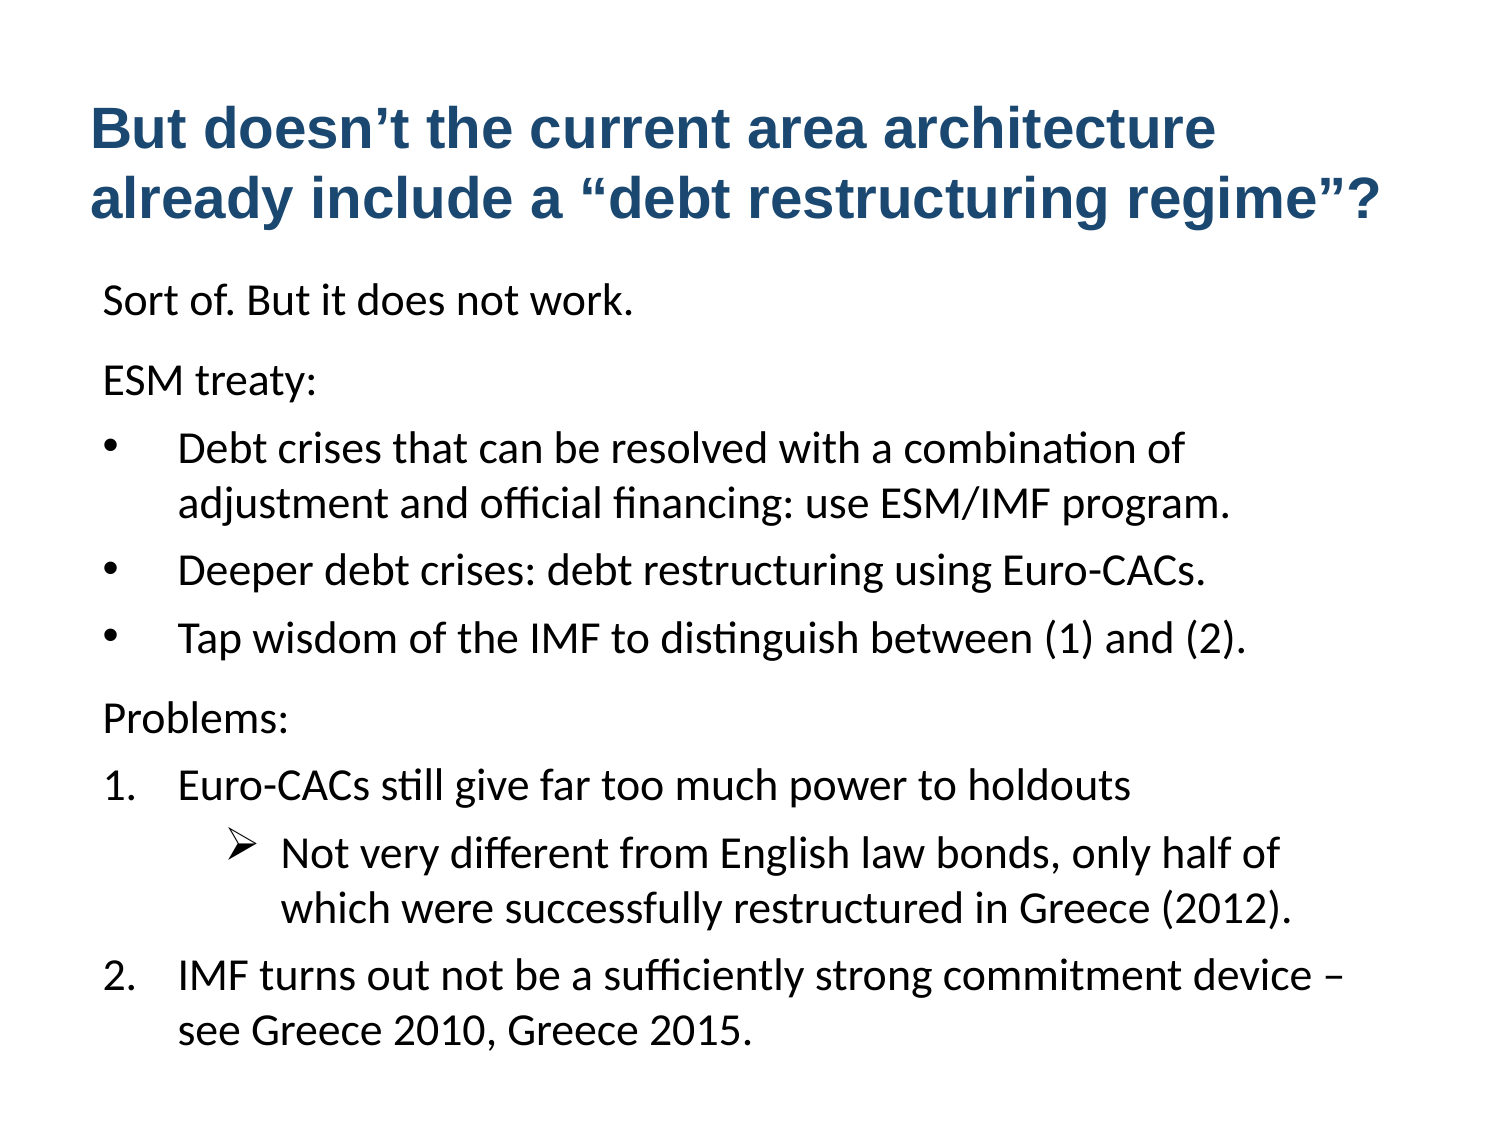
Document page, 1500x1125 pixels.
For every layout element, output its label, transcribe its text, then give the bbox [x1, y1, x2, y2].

title But doesn’t the current area architecture already include a “debt restructuring regime”? [75, 95, 1400, 225]
list Sort of. But it does not work. ESM treaty: Debt crises that can be resolved with a combination of adjustment and official financing: use ESM/IMF program. Deeper debt crises: debt restructuring using Euro-CACs. Tap wisdom of the IMF to distinguish between (1) and (2). Problems: Euro-CACs still give far too much power to holdouts Not very different from English law bonds, only half of which were successfully restructured in Greece (2012). IMF turns out not be a sufficiently strong commitment device – see Greece 2010, Greece 2015. [87, 262, 1413, 1063]
